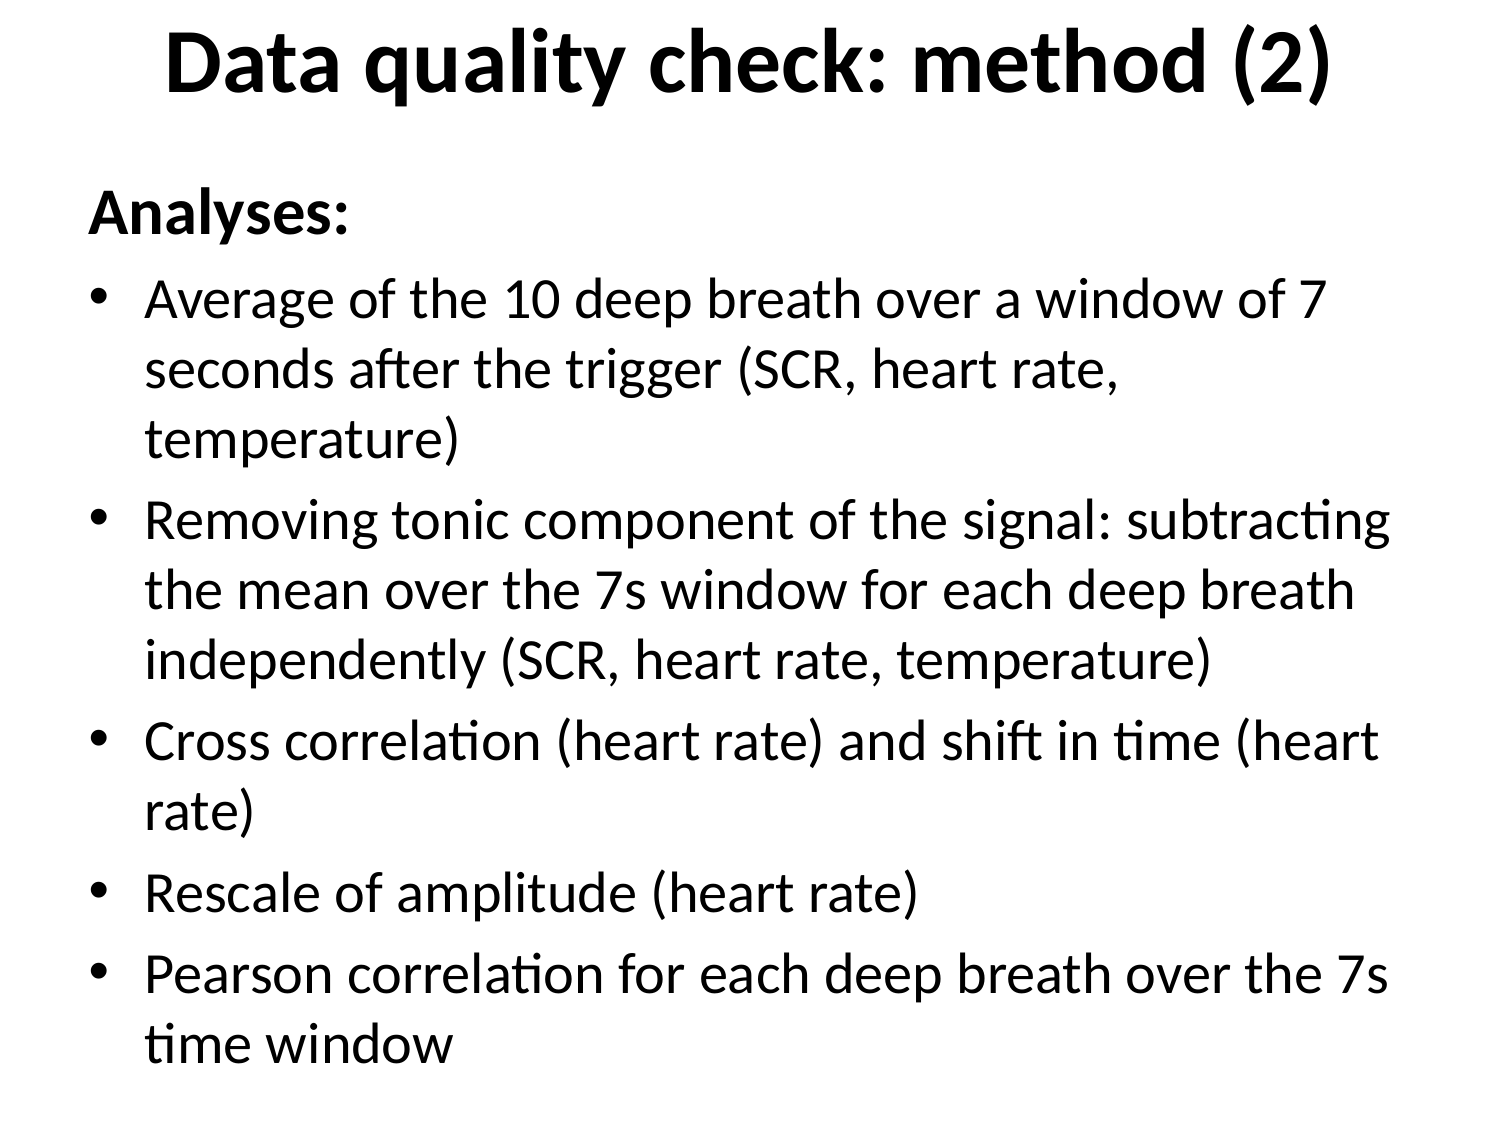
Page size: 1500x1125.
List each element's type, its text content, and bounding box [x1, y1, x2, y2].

title Data quality check: method (2) [75, 0, 1425, 149]
list Analyses: Average of the 10 deep breath over a window of 7 seconds after the trigger (SCR, heart rate, temperature) Removing tonic component of the signal: subtracting the mean over the 7s window for each deep breath independently (SCR, heart rate, temperature) Cross correlation (heart rate) and shift in time (heart rate) Rescale of amplitude (heart rate) Pearson correlation for each deep breath over the 7s time window [73, 160, 1412, 1099]
